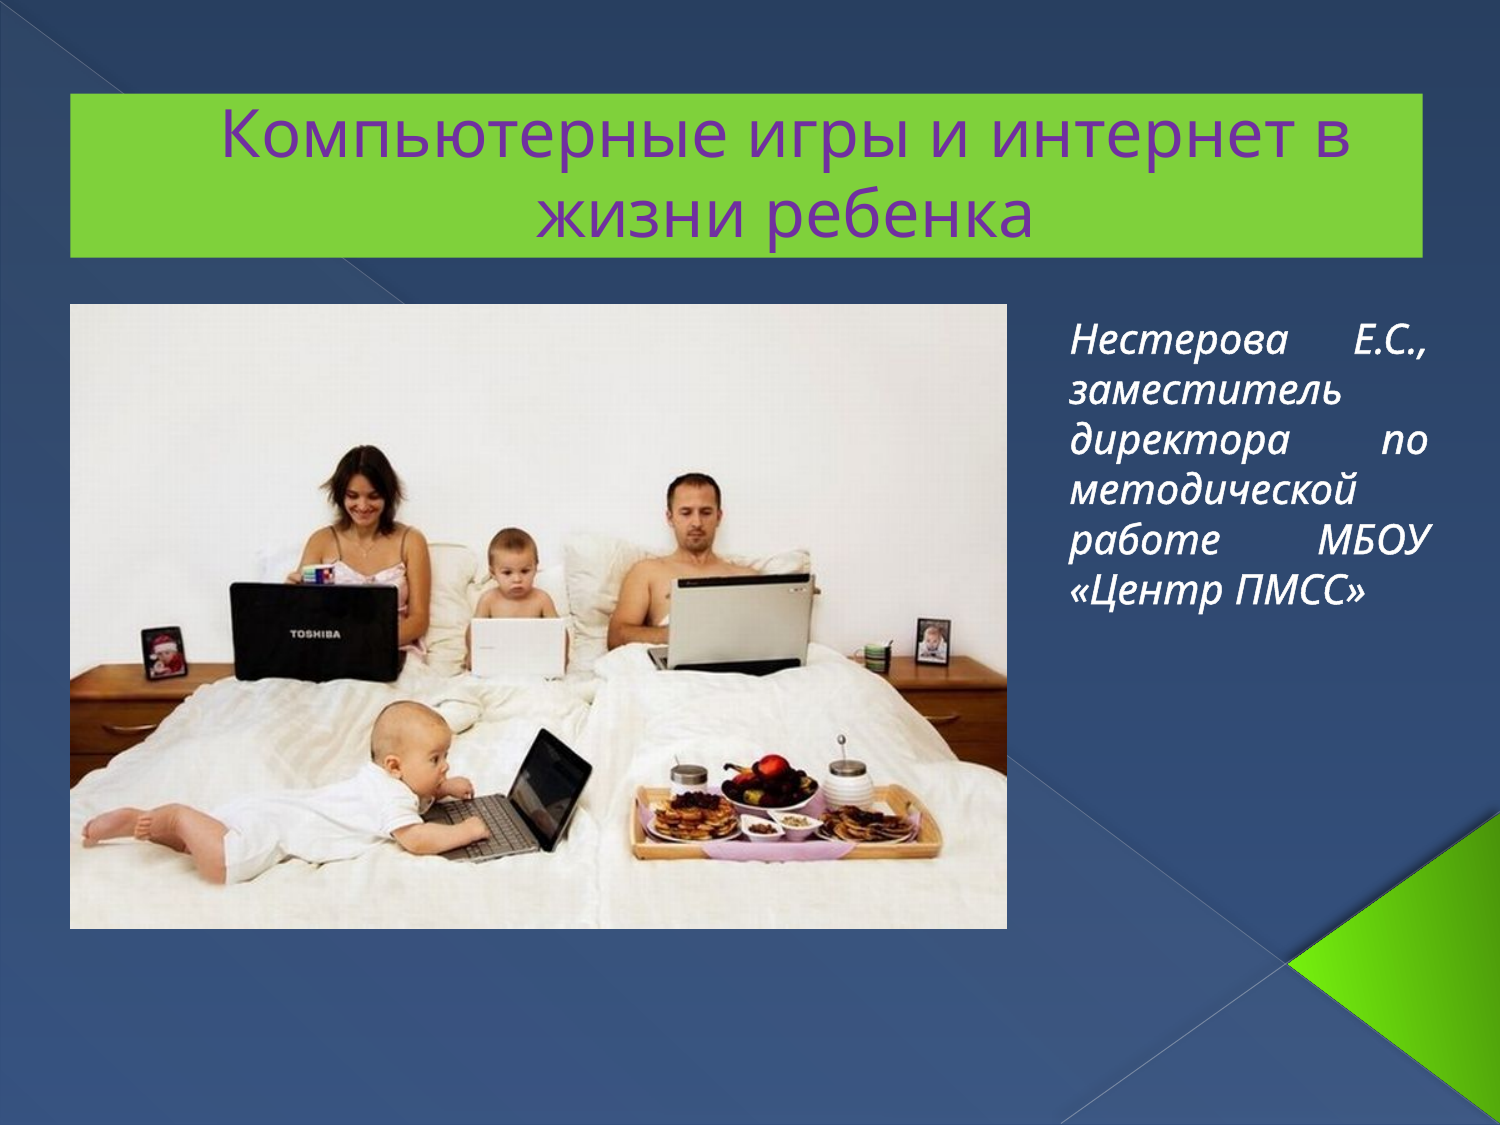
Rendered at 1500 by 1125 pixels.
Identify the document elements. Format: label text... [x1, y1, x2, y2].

picture [70, 304, 1007, 930]
subtitle Нестерова Е.С., заместитель директора по методической работе МБОУ «Центр ПМСС» [1054, 304, 1450, 645]
title Компьютерные игры и интернет в жизни ребенка [70, 93, 1423, 258]
